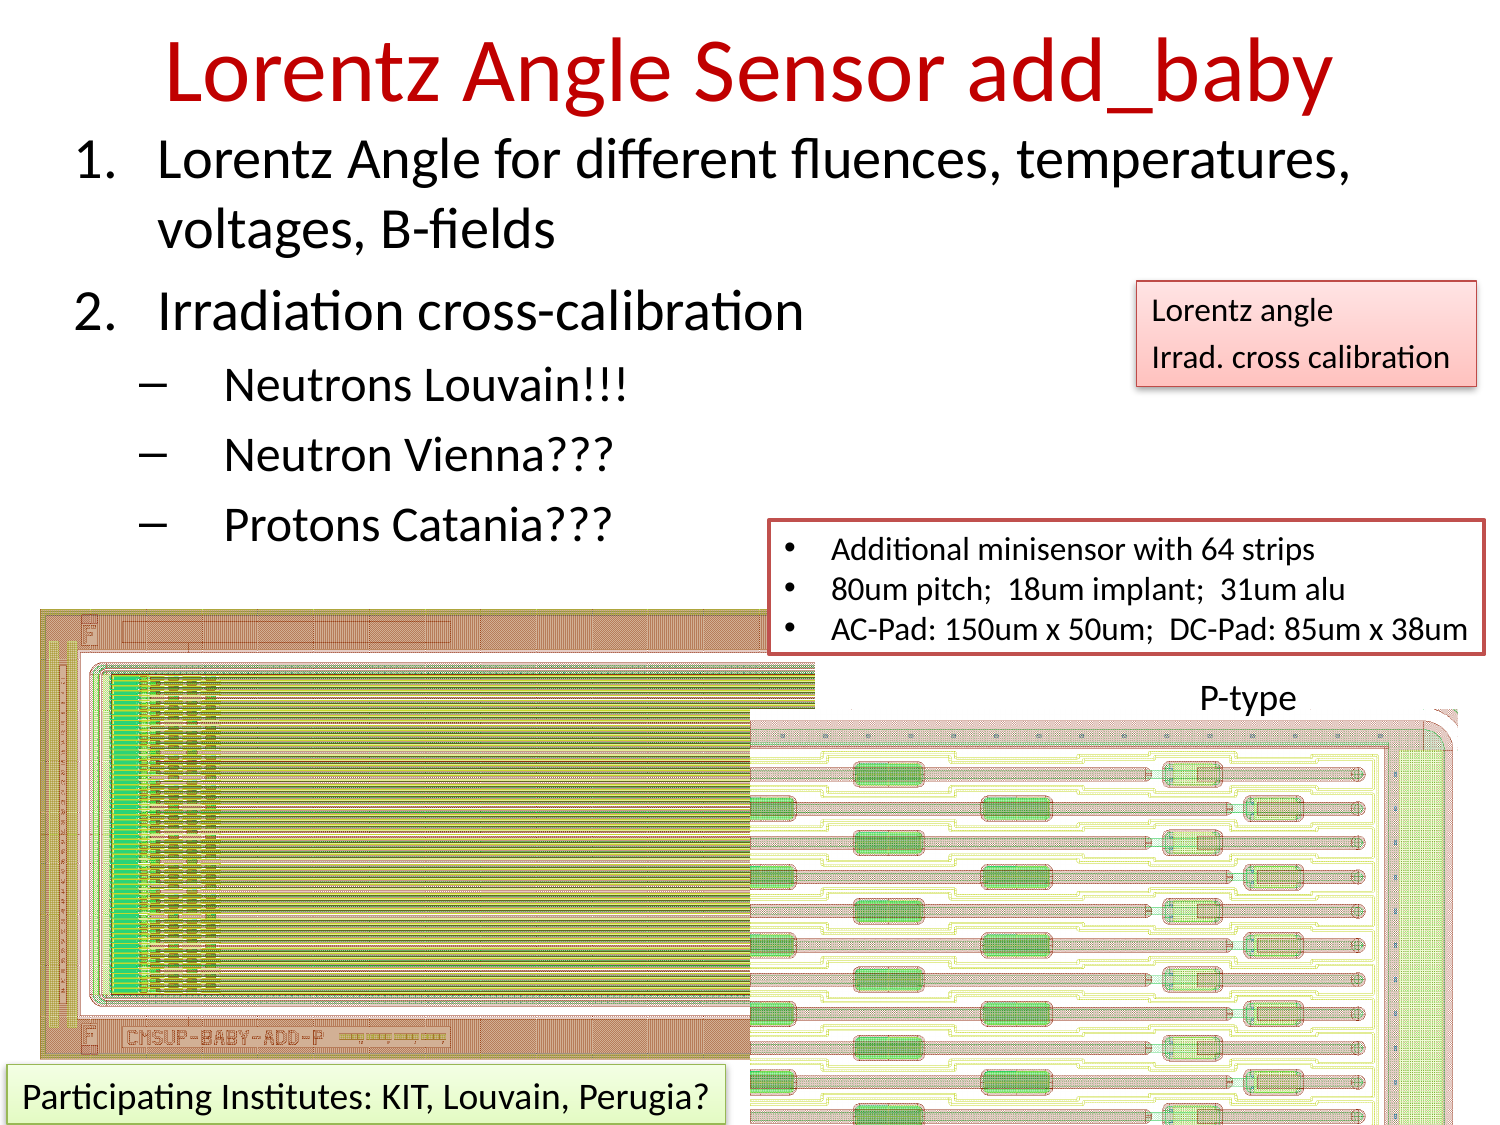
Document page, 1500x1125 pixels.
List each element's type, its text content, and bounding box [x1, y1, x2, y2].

title Lorentz Angle Sensor add_baby [75, 0, 1425, 129]
text_box Lorentz angle Irrad. cross calibration [1136, 280, 1477, 387]
text_box Participating Institutes: KIT, Louvain, Perugia? [6, 1064, 726, 1125]
text_box Additional minisensor with 64 strips 80um pitch; 18um implant; 31um alu AC-Pad: 150um x 50um; DC-Pad: 85um x 38um [1409, 518, 1486, 656]
list Lorentz Angle for different fluences, temperatures, voltages, B-fields Irradiation cross-calibration Neutrons Louvain!!! Neutron Vienna??? Protons Catania??? [58, 113, 1409, 708]
picture [34, 609, 1459, 1125]
